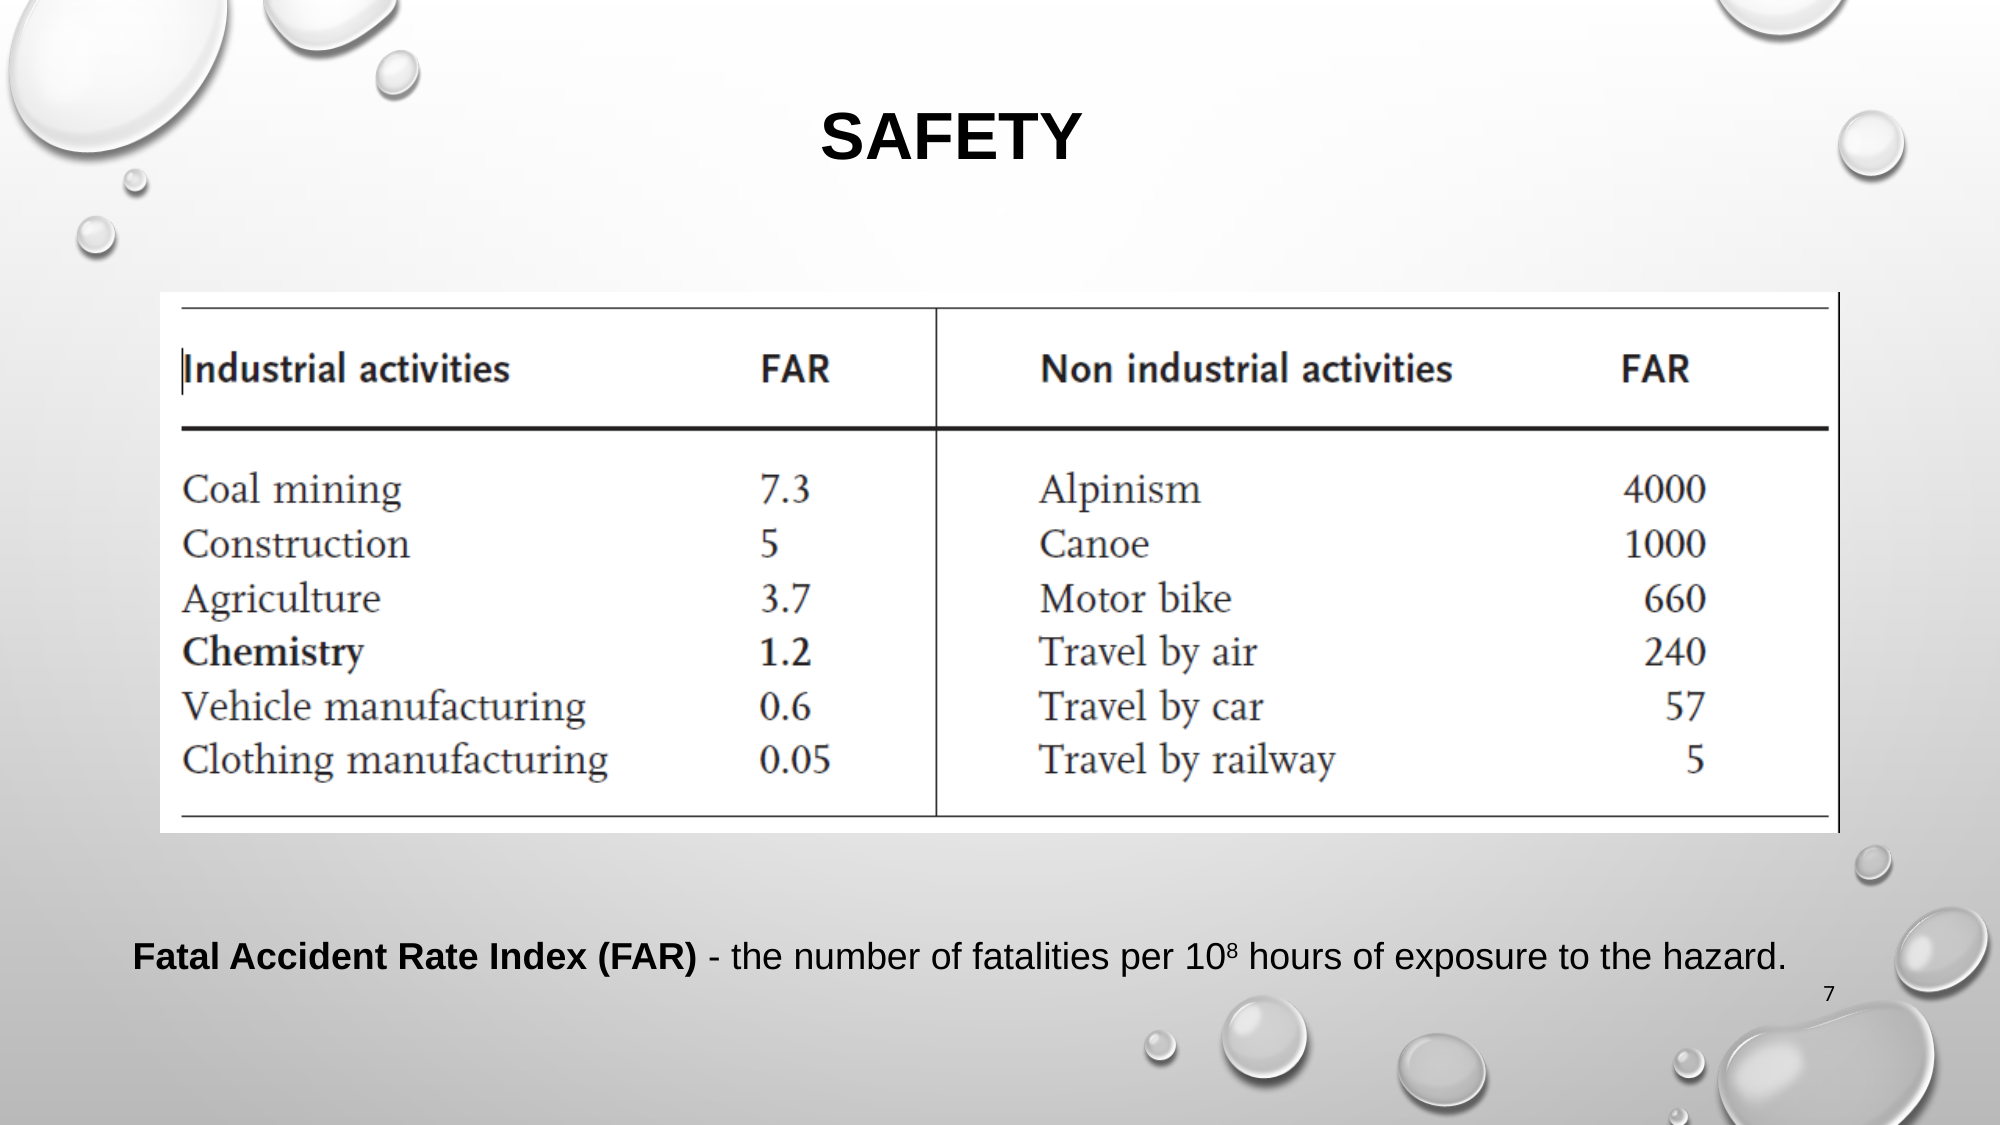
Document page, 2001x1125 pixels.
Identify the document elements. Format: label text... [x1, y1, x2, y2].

slide_number 7 [1724, 965, 1851, 1025]
text_box Fatal Accident Rate Index (FAR) - the number of fatalities per 108 hours of exposure to the hazard. [117, 925, 1925, 985]
picture [0, 0, 2000, 1125]
text_box SAFETY [381, 85, 1524, 181]
